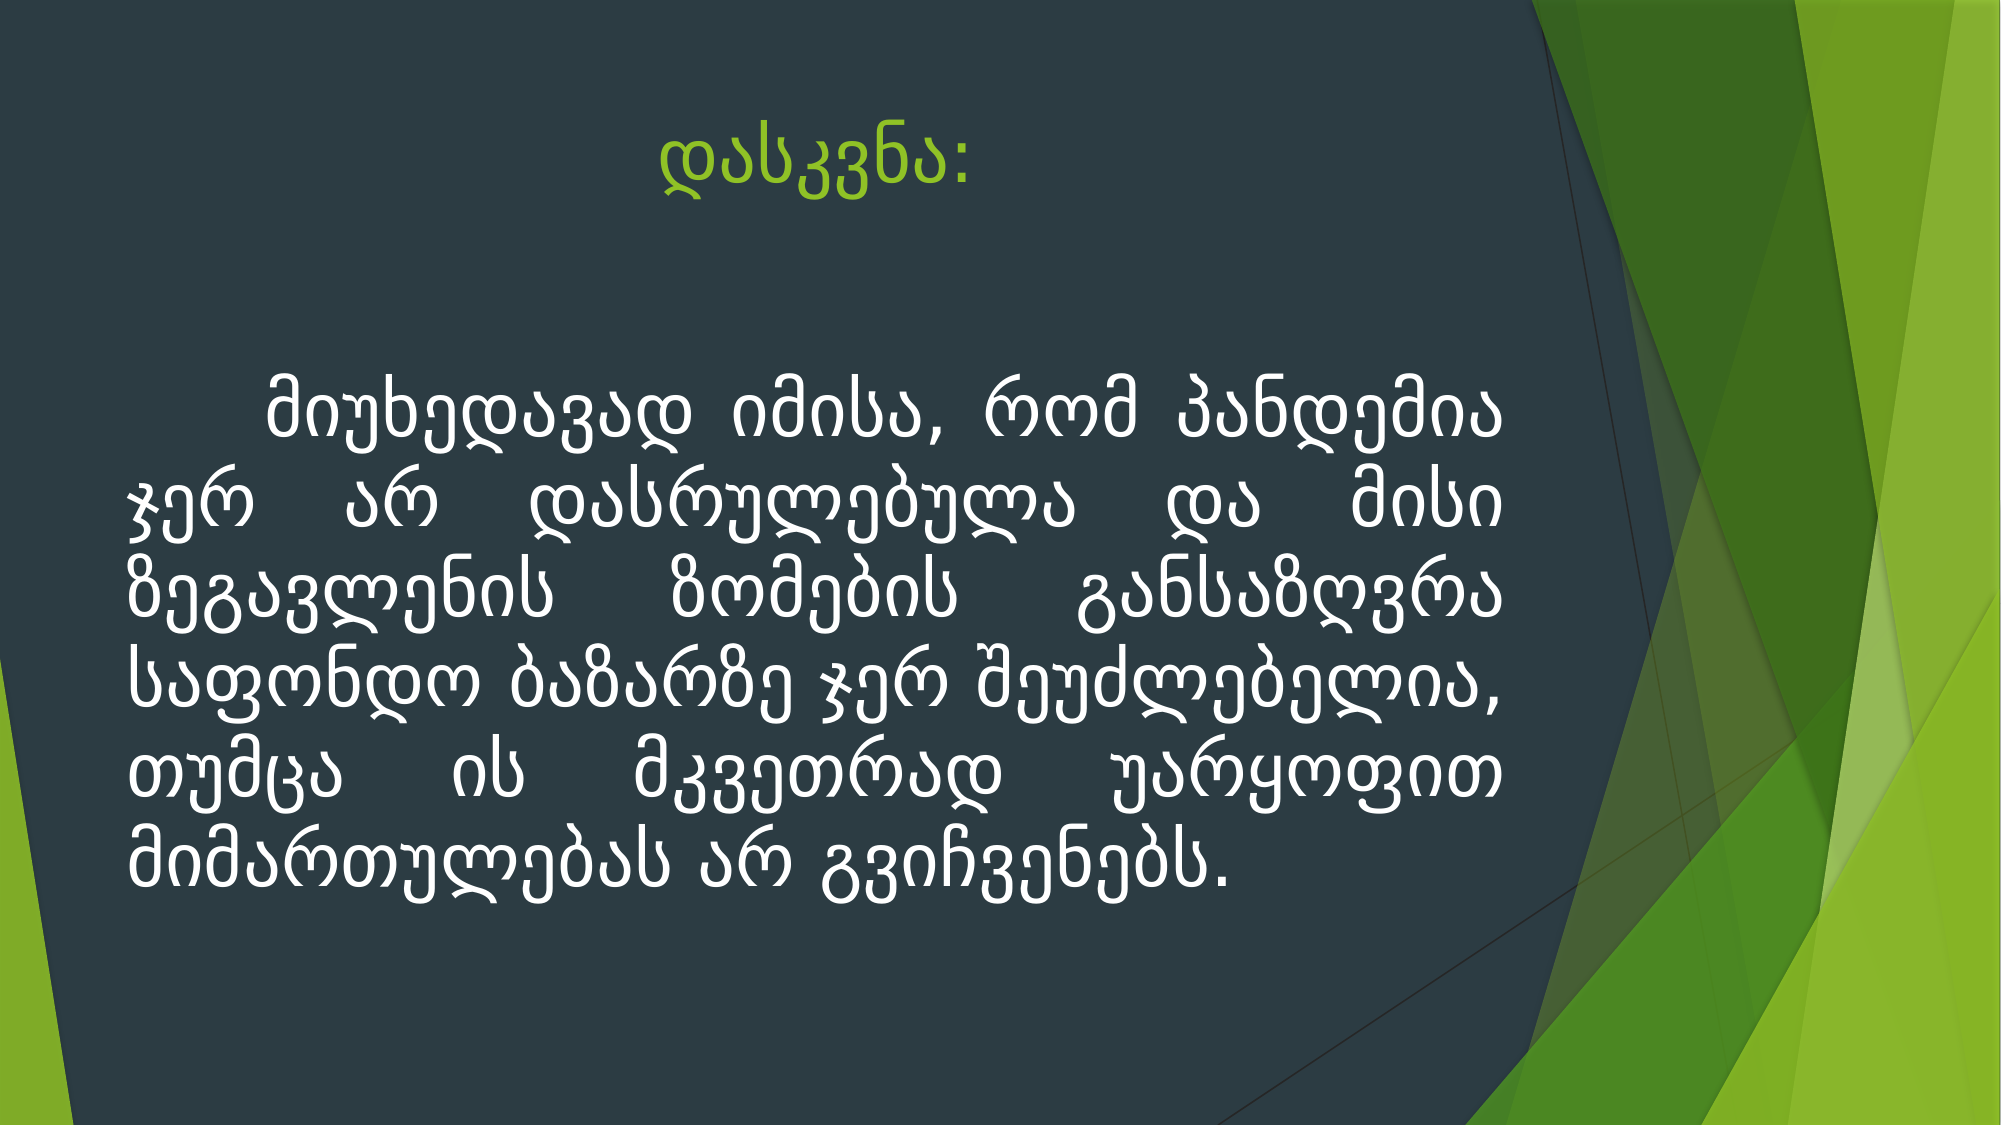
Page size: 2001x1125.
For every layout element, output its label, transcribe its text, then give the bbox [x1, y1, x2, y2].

list მიუხედავად იმისა, რომ პანდემია ჯერ არ დასრულებულა და მისი ზეგავლენის ზომების განსაზღვრა საფონდო ბაზარზე ჯერ შეუძლებელია, თუმცა ის მკვეთრად უარყოფით მიმართულებას არ გვიჩვენებს. [111, 354, 1522, 992]
title დასკვნა: [111, 99, 1522, 317]
